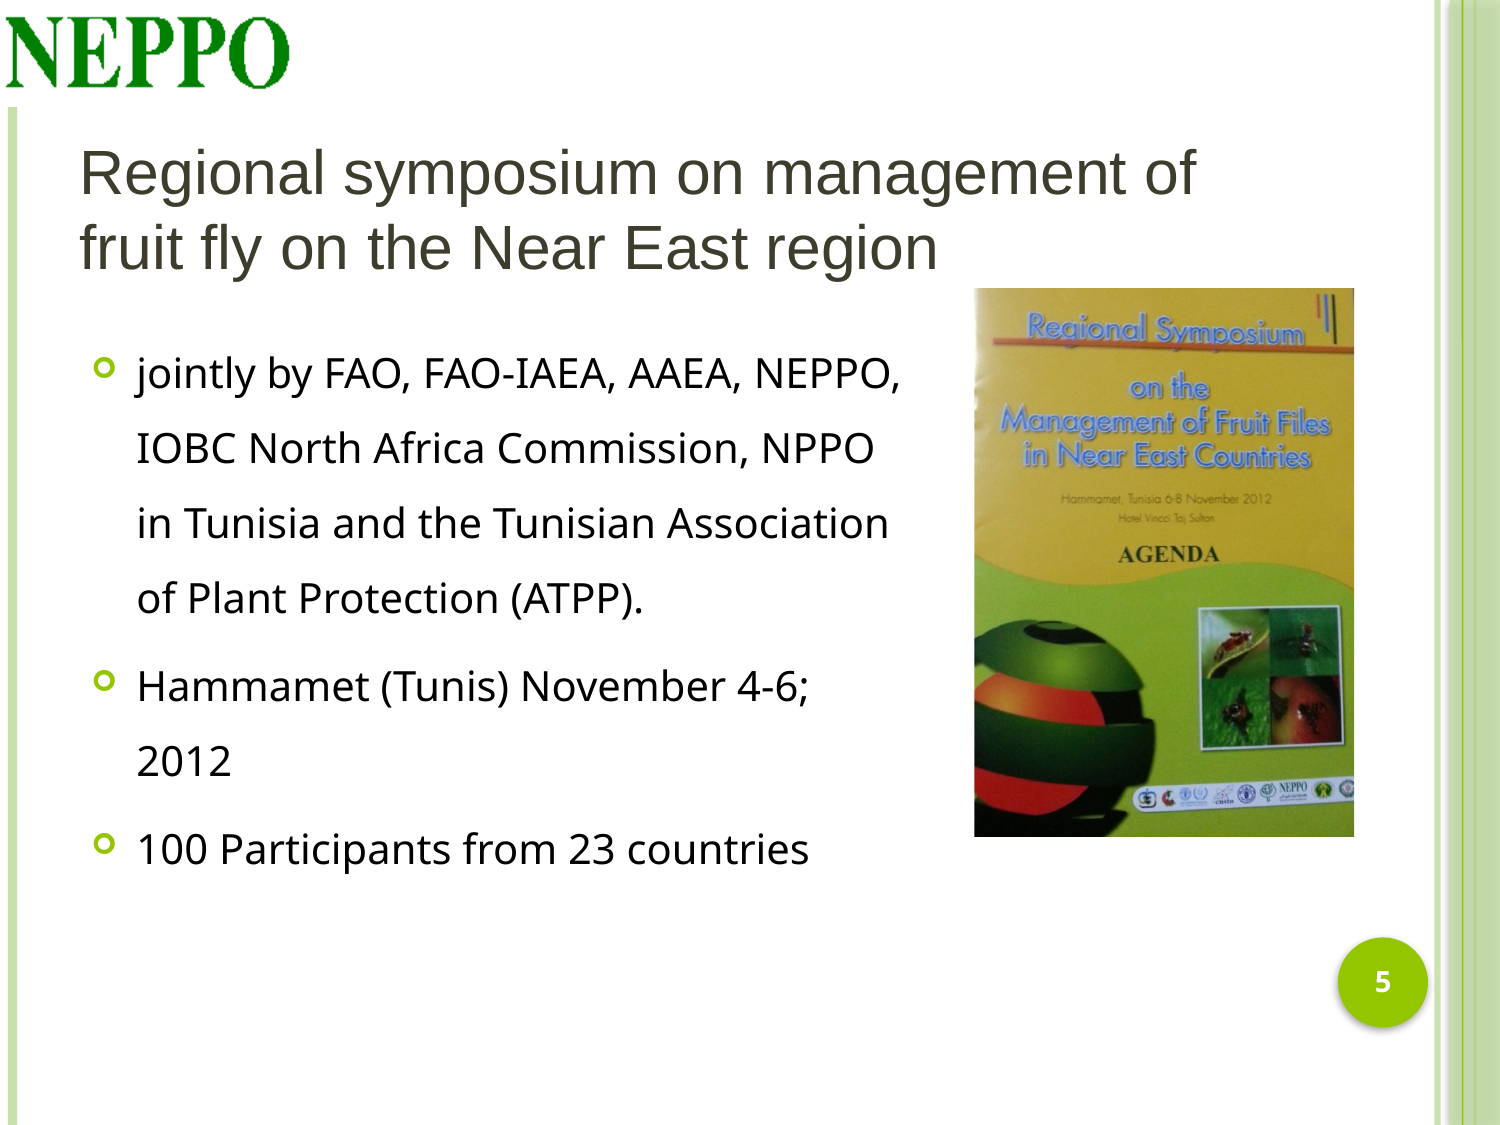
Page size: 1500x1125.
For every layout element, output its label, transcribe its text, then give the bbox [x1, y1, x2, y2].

title Regional symposium on management of fruit fly on the Near East region [64, 101, 1290, 290]
picture [0, 0, 304, 107]
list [973, 288, 1355, 837]
slide_number 5 [1333, 940, 1434, 1027]
list jointly by FAO, FAO-IAEA, AAEA, NEPPO, IOBC North Africa Commission, NPPO in Tunisia and the Tunisian Association of Plant Protection (ATPP). Hammamet (Tunis) November 4-6; 2012 100 Participants from 23 countries [76, 314, 918, 1065]
